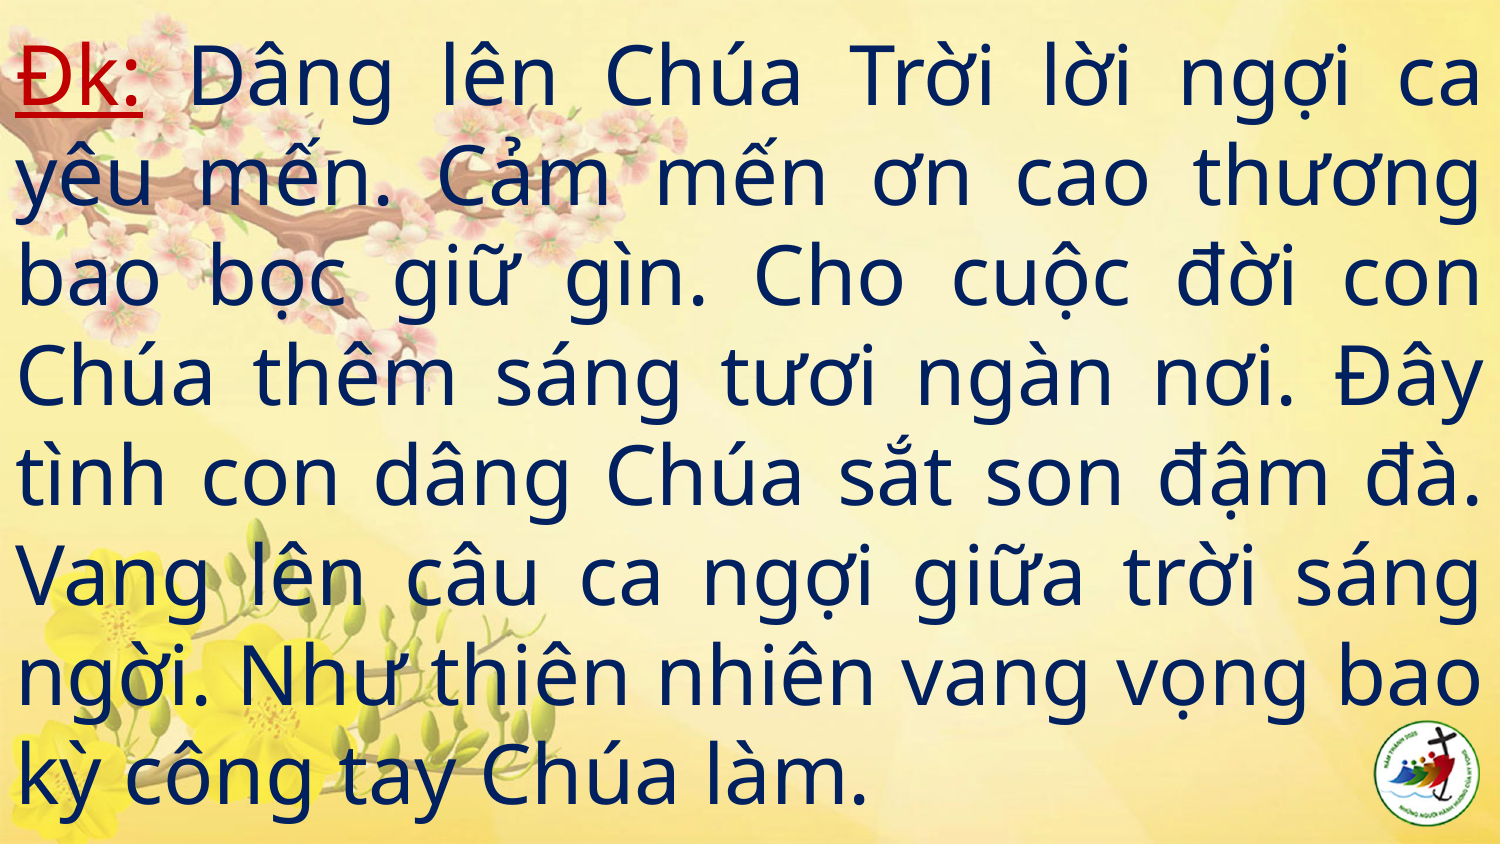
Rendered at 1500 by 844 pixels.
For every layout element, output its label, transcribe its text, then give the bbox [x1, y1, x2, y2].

title Đk: Dâng lên Chúa Trời lời ngợi ca yêu mến. Cảm mến ơn cao thương bao bọc giữ gìn. Cho cuộc đời con Chúa thêm sáng tươi ngàn nơi. Đây tình con dâng Chúa sắt son đậm đà. Vang lên câu ca ngợi giữa trời sáng ngời. Như thiên nhiên vang vọng bao kỳ công tay Chúa làm. [0, 0, 1500, 844]
